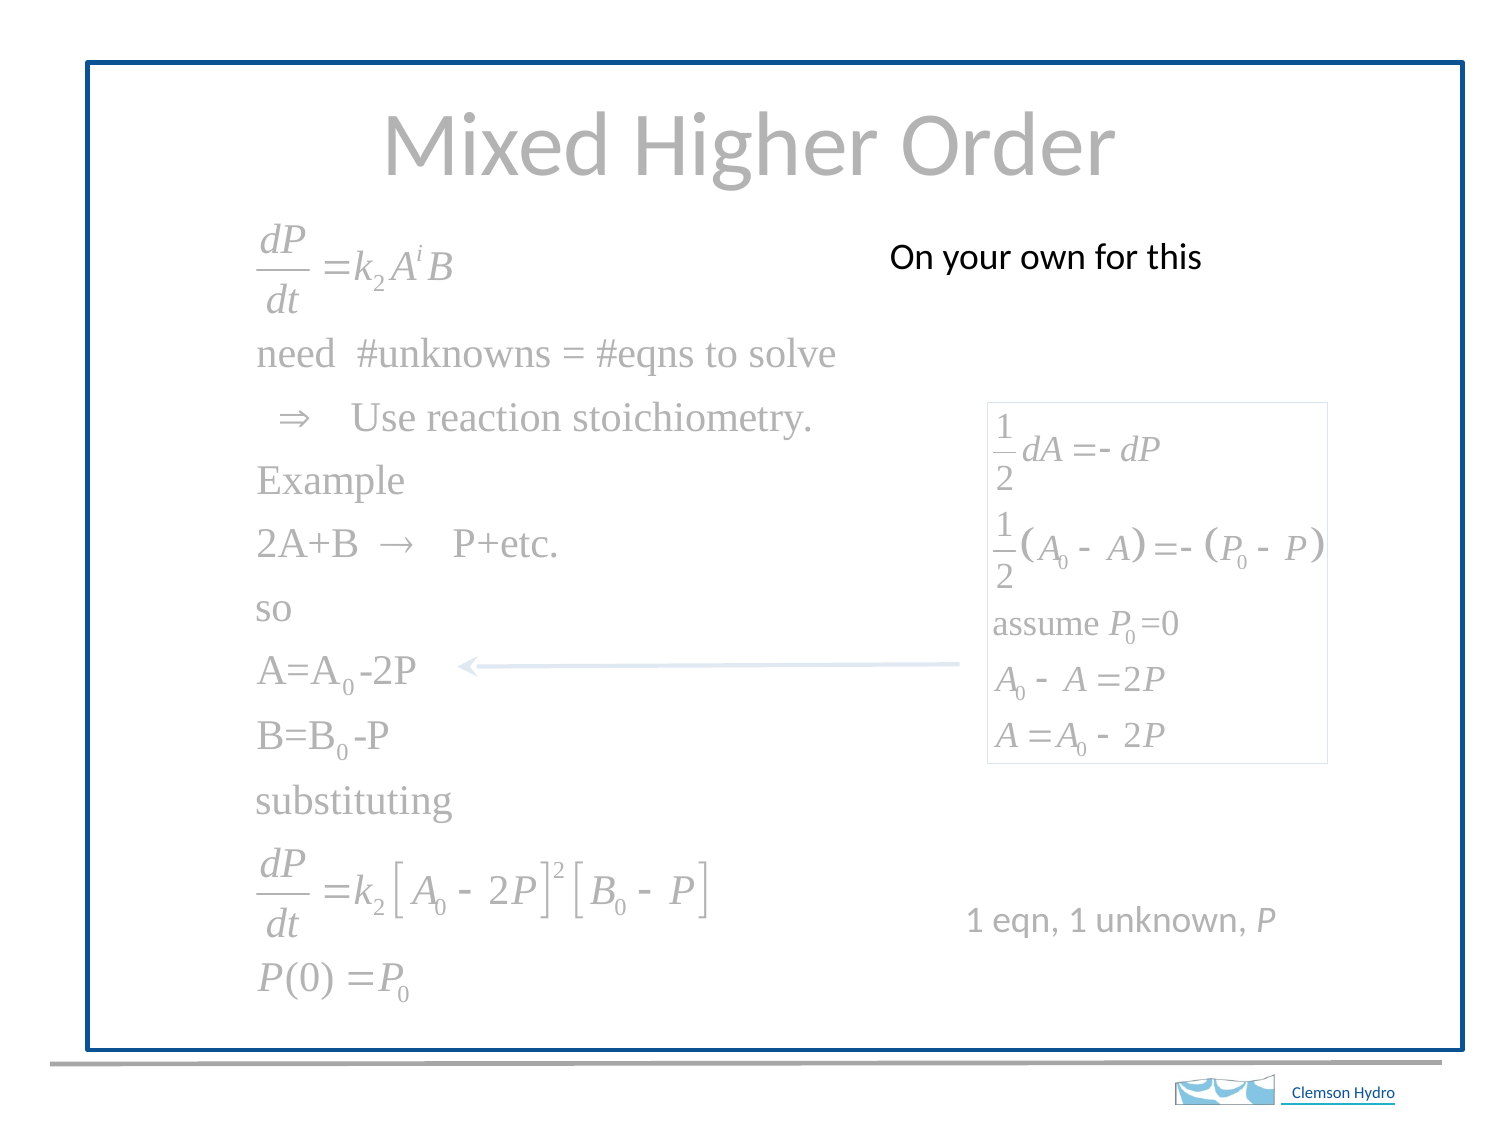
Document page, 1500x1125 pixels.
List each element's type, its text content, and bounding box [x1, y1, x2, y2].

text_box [249, 212, 846, 1013]
text_box On your own for this [875, 224, 1225, 285]
title Mixed Higher Order [74, 44, 1426, 233]
picture [1175, 1074, 1275, 1105]
text_box [85, 60, 1465, 1052]
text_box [987, 402, 1328, 764]
